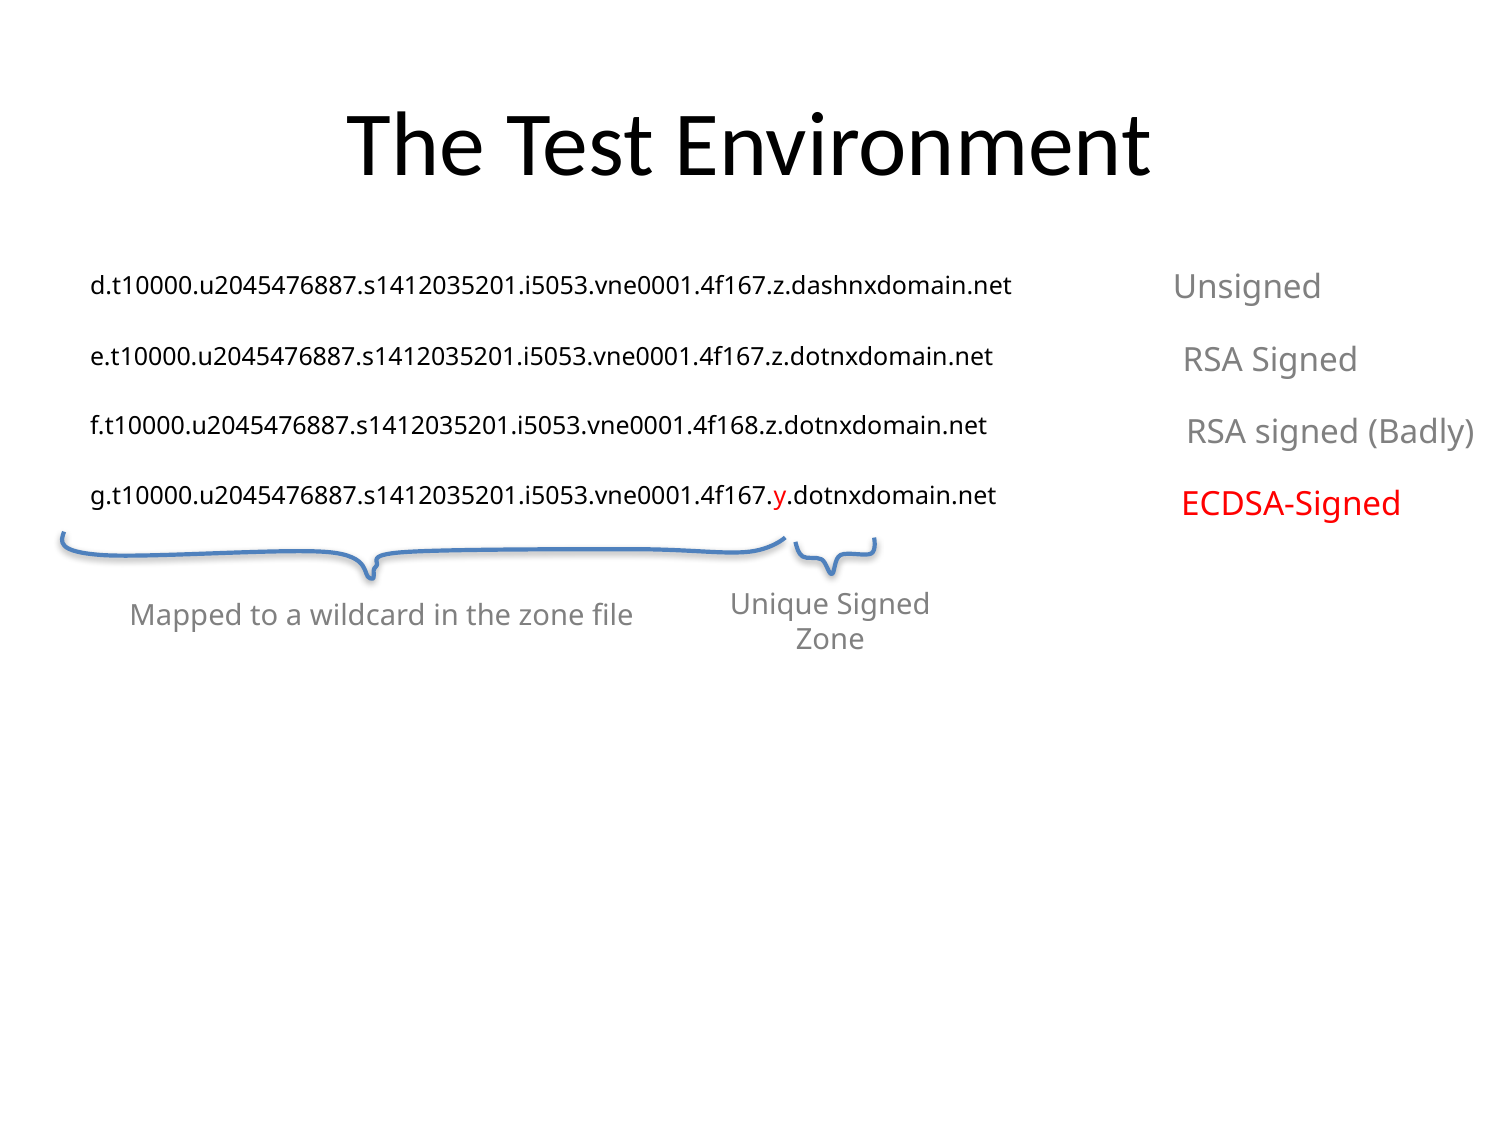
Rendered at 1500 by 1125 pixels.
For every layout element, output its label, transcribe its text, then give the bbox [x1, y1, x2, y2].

text_box Unique Signed Zone [714, 578, 946, 663]
title The Test Environment [75, 45, 1425, 233]
text_box [59, 530, 787, 581]
text_box [793, 537, 877, 576]
list d.t10000.u2045476887.s1412035201.i5053.vne0001.4f167.z.dashnxdomain.net e.t10000.u2045476887.s1412035201.i5053.vne0001.4f167.z.dotnxdomain.net f.t10000.u2045476887.s1412035201.i5053.vne0001.4f168.z.dotnxdomain.net g.t10000.u2045476887.s1412035201.i5053.vne0001.4f167.y.dotnxdomain.net [75, 262, 1425, 538]
text_box RSA signed (Badly) [1171, 402, 1490, 457]
text_box ECDSA-Signed [1166, 474, 1417, 529]
text_box Unsigned [1158, 258, 1338, 313]
text_box RSA Signed [1167, 330, 1374, 385]
text_box Mapped to a wildcard in the zone file [114, 589, 649, 639]
